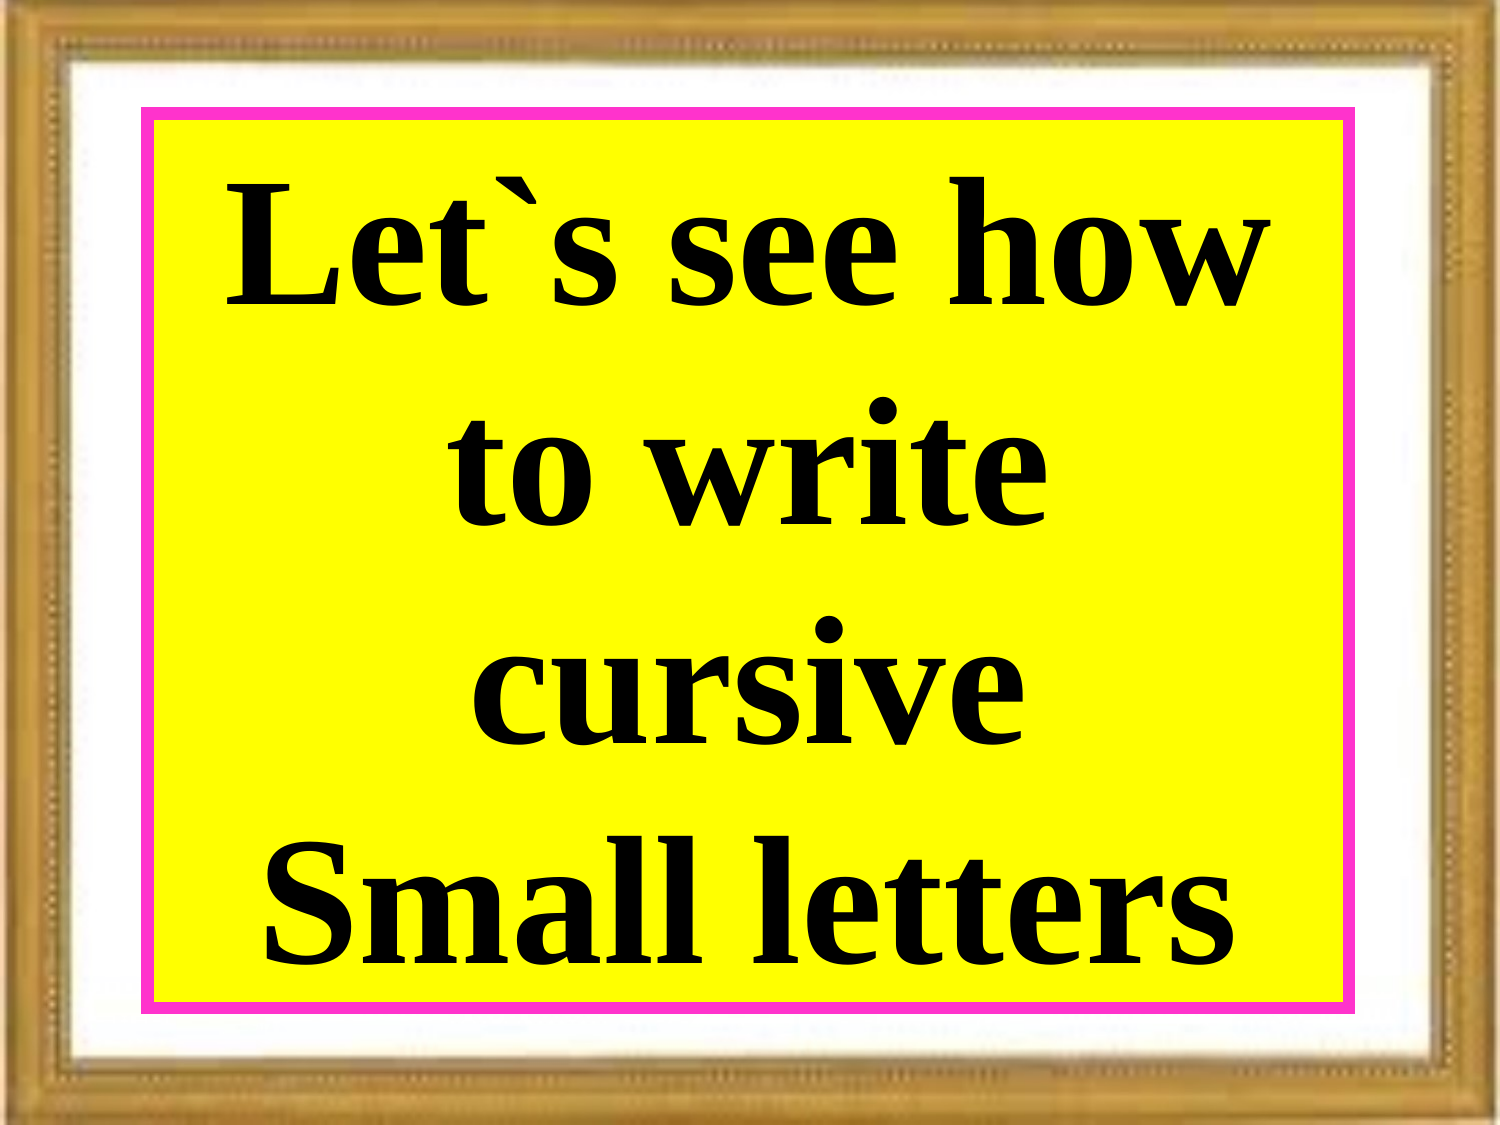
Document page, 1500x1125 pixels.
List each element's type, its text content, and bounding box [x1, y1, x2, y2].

picture [0, 0, 1500, 1125]
text_box Let`s see how to write cursive Small letters [147, 113, 1349, 1008]
